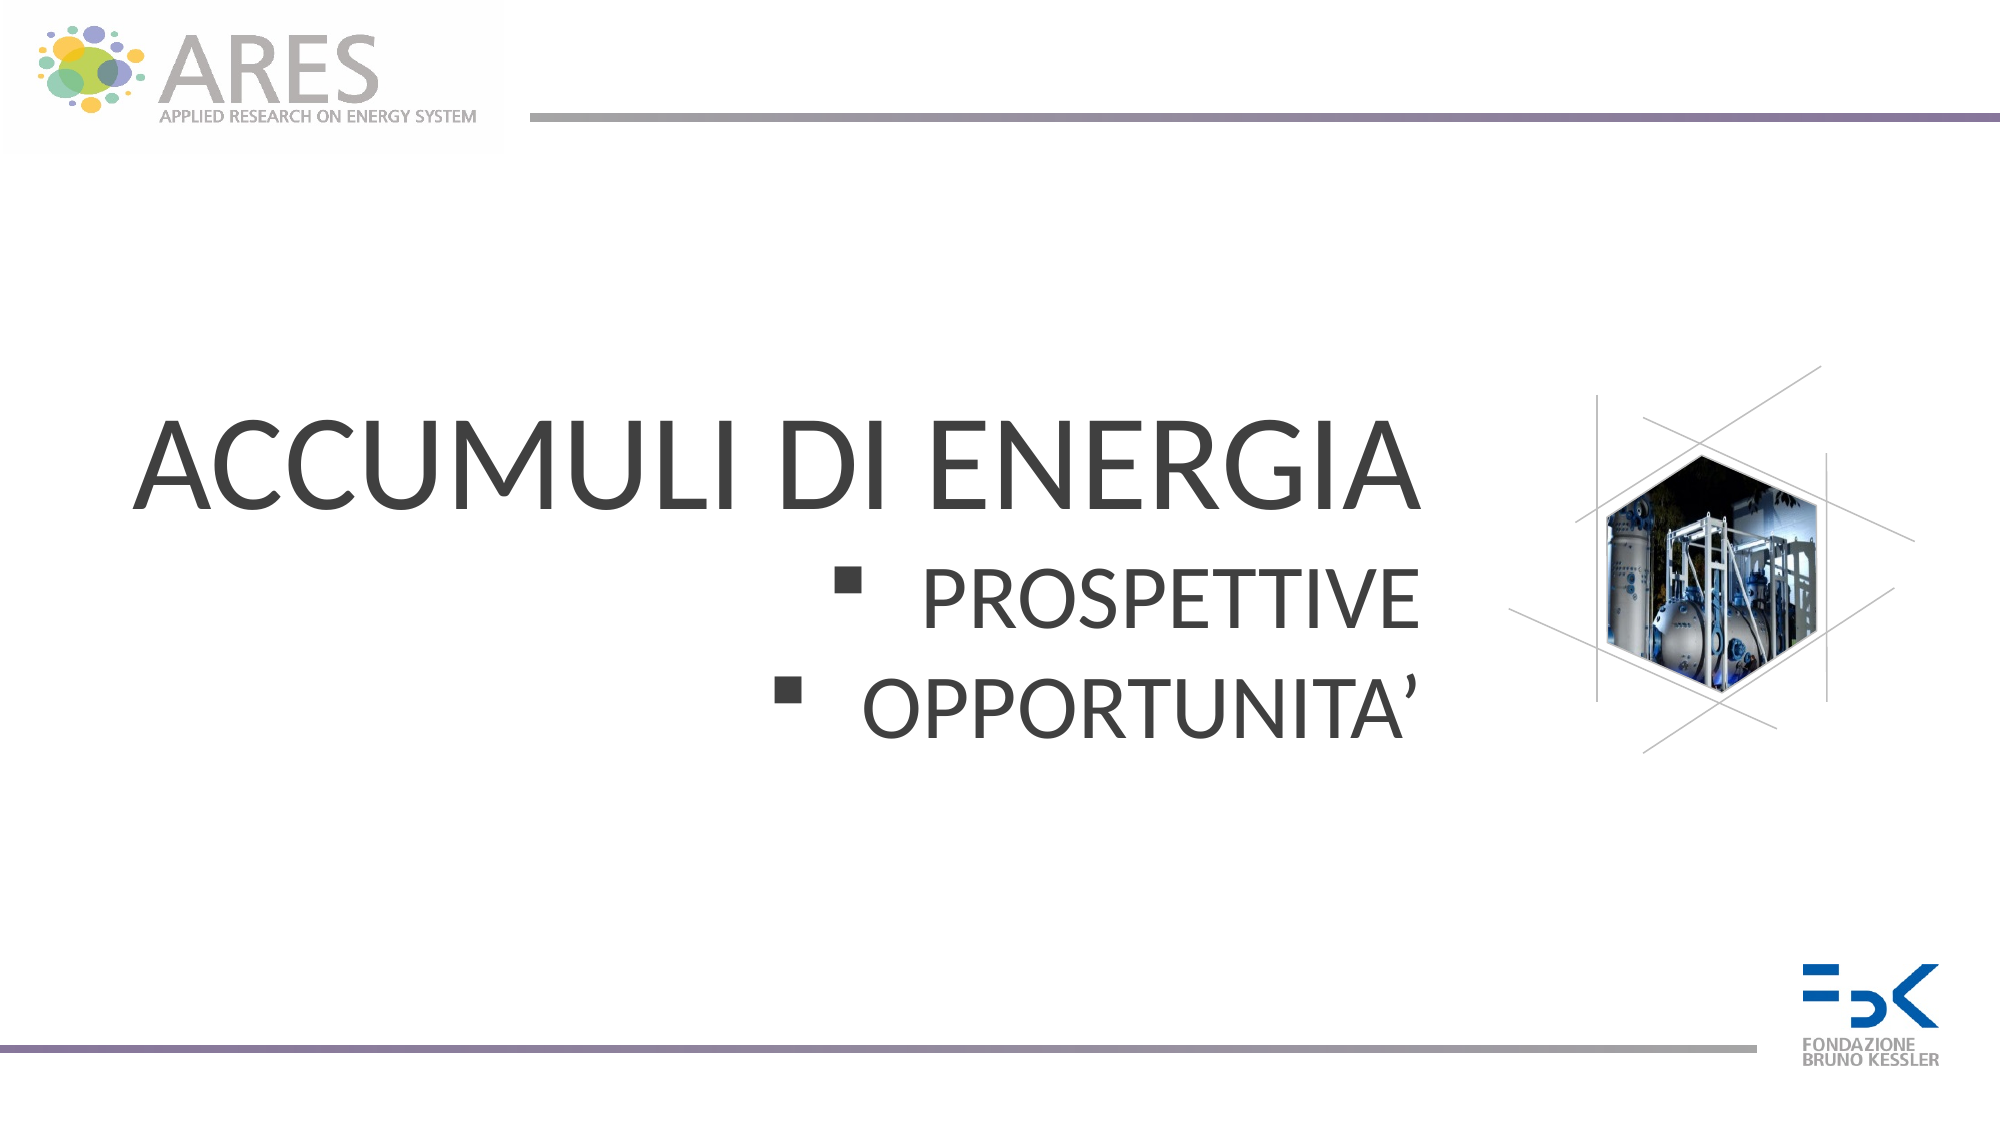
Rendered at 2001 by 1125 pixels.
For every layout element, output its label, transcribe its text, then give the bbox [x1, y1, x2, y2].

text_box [1642, 417, 1916, 542]
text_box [1642, 587, 1895, 754]
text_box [1508, 608, 1778, 729]
picture [1803, 964, 1939, 1066]
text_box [1575, 365, 1822, 523]
text_box [1604, 532, 1819, 607]
text_box ACCUMULI DI ENERGIA PROSPETTIVE OPPORTUNITA’ [38, 393, 1440, 846]
picture [3, 0, 504, 154]
